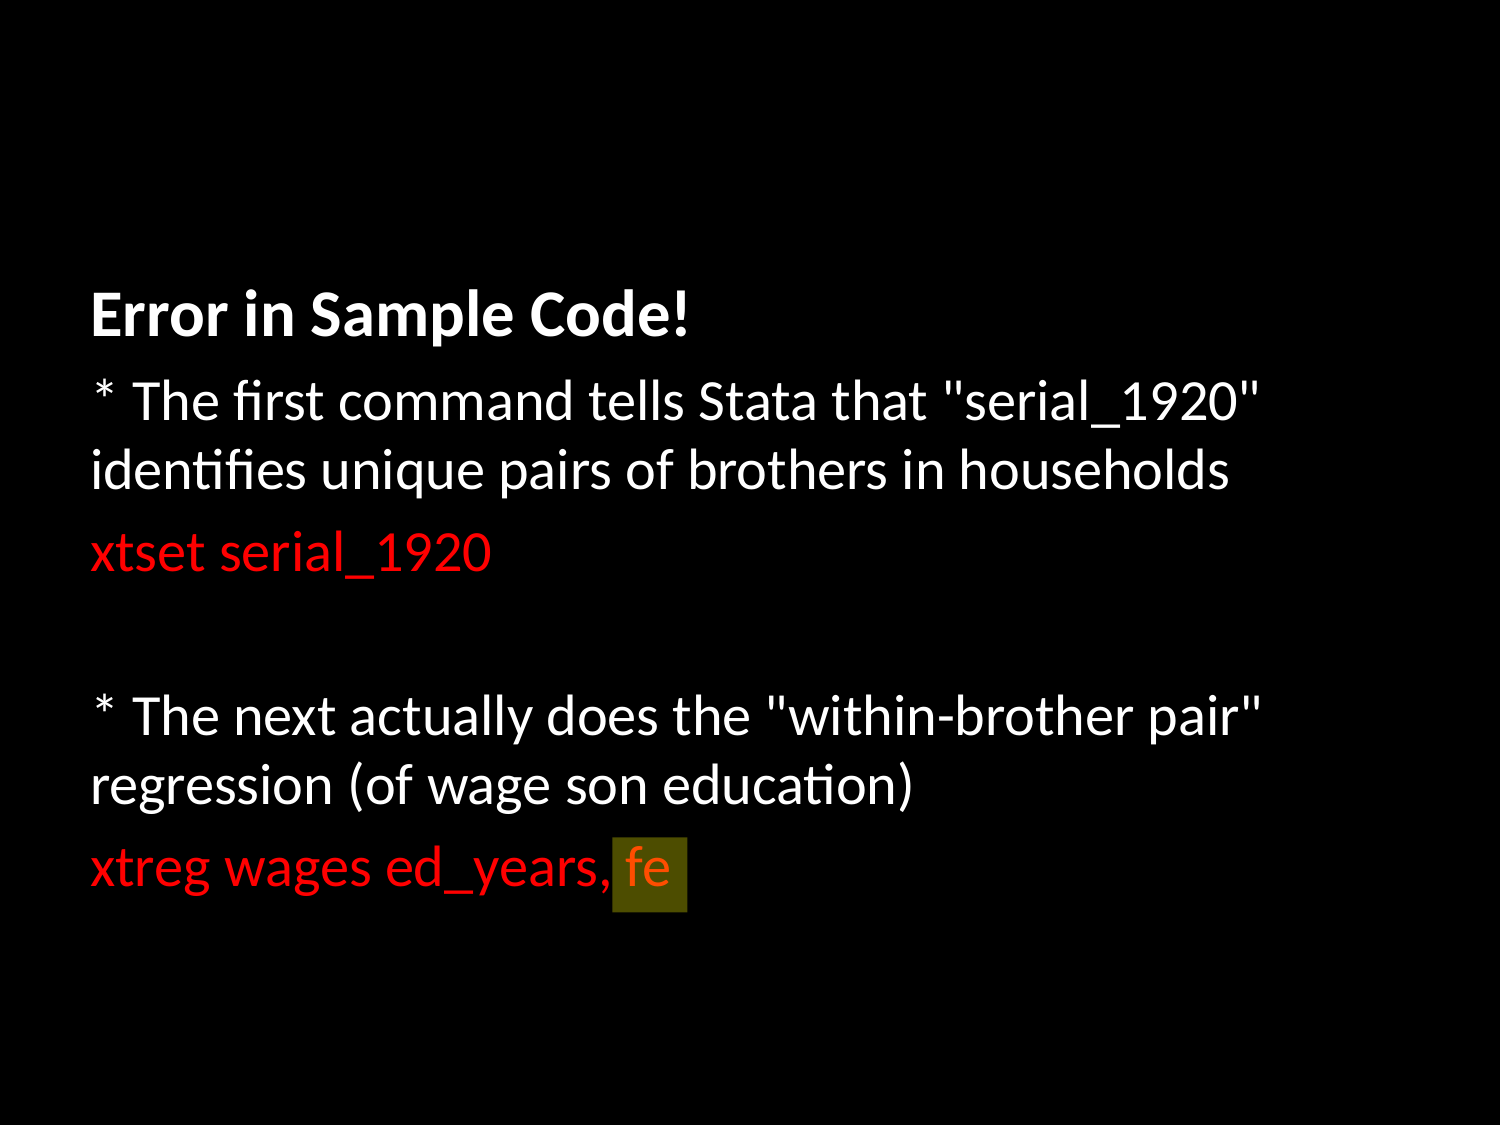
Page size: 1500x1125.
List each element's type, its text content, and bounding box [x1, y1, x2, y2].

text_box [610, 835, 689, 914]
list Error in Sample Code! * The first command tells Stata that "serial_1920" identifies unique pairs of brothers in households xtset serial_1920 * The next actually does the "within-brother pair" regression (of wage son education) xtreg wages ed_years, fe [75, 262, 1425, 1005]
